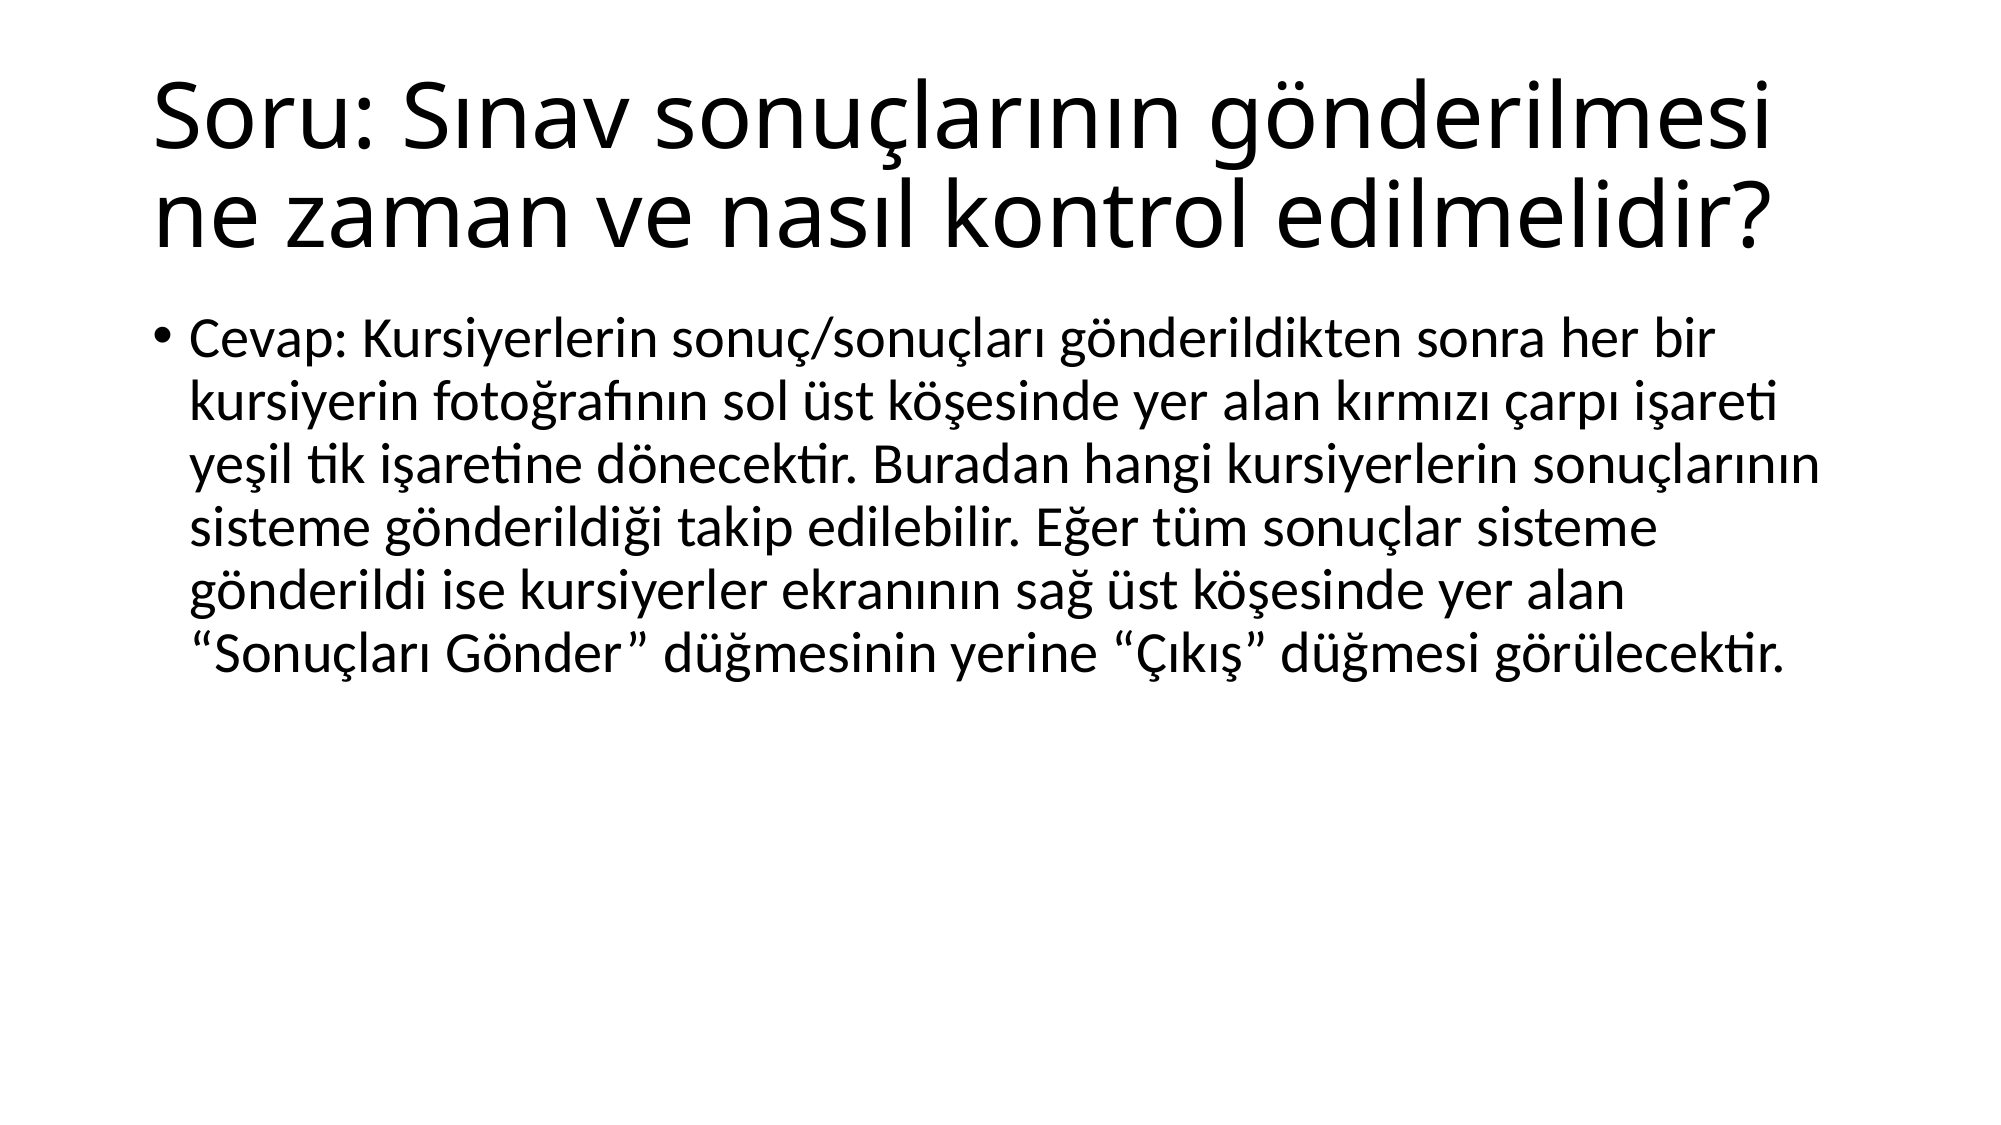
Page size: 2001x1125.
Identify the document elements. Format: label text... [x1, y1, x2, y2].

title Soru: Sınav sonuçlarının gönderilmesi ne zaman ve nasıl kontrol edilmelidir? [137, 59, 1863, 278]
list Cevap: Kursiyerlerin sonuç/sonuçları gönderildikten sonra her bir kursiyerin fotoğrafının sol üst köşesinde yer alan kırmızı çarpı işareti yeşil tik işaretine dönecektir. Buradan hangi kursiyerlerin sonuçlarının sisteme gönderildiği takip edilebilir. Eğer tüm sonuçlar sisteme gönderildi ise kursiyerler ekranının sağ üst köşesinde yer alan “Sonuçları Gönder” düğmesinin yerine “Çıkış” düğmesi görülecektir. [137, 299, 1863, 1014]
